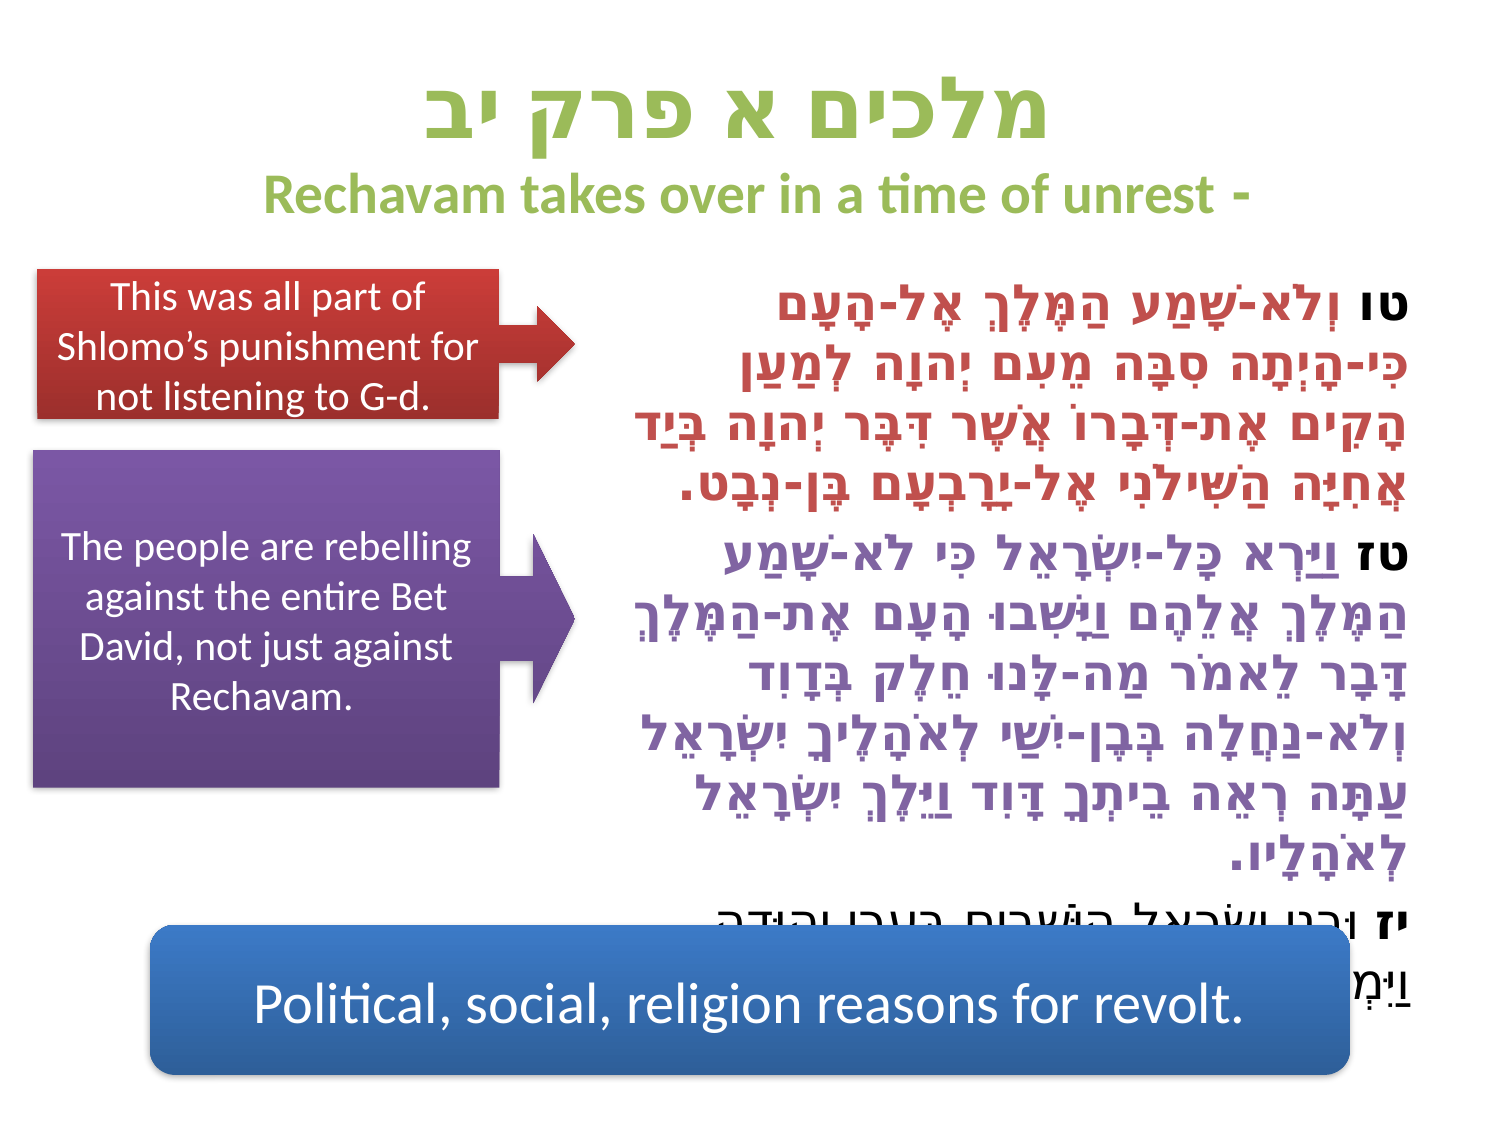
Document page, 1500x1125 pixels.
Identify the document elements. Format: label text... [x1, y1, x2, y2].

list טו וְלֹא-שָׁמַע הַמֶּלֶךְ אֶל-הָעָם כִּי-הָיְתָה סִבָּה מֵעִם יְהוָה לְמַעַן הָקִים אֶת-דְּבָרוֹ אֲשֶׁר דִּבֶּר יְהוָה בְּיַד אֲחִיָּה הַשִּׁילֹנִי אֶל-יָרָבְעָם בֶּן-נְבָט. טז וַיַּרְא כָּל-יִשְׂרָאֵל כִּי לֹא-שָׁמַע הַמֶּלֶךְ אֲלֵהֶם וַיָּשִׁבוּ הָעָם אֶת-הַמֶּלֶךְ דָּבָר לֵאמֹר מַה-לָּנוּ חֵלֶק בְּדָוִד וְלֹא-נַחֲלָה בְּבֶן-יִשַׁי לְאֹהָלֶיךָ יִשְׂרָאֵל עַתָּה רְאֵה בֵיתְךָ דָּוִד וַיֵּלֶךְ יִשְׂרָאֵל לְאֹהָלָיו. יז וּבְנֵי יִשְׂרָאֵל הַיֹּשְׁבִים בְּעָרֵי יְהוּדָה וַיִּמְלֹךְ עֲלֵיהֶם רְחַבְעָם. [587, 262, 1425, 1005]
text_box This was all part of Shlomo’s punishment for not listening to G-d. [37, 268, 575, 419]
text_box Political, social, religion reasons for revolt. [149, 924, 1350, 1075]
title מלכים א פרק יב - Rechavam takes over in a time of unrest [75, 45, 1425, 233]
text_box The people are rebelling against the entire Bet David, not just against Rechavam. [33, 450, 575, 788]
